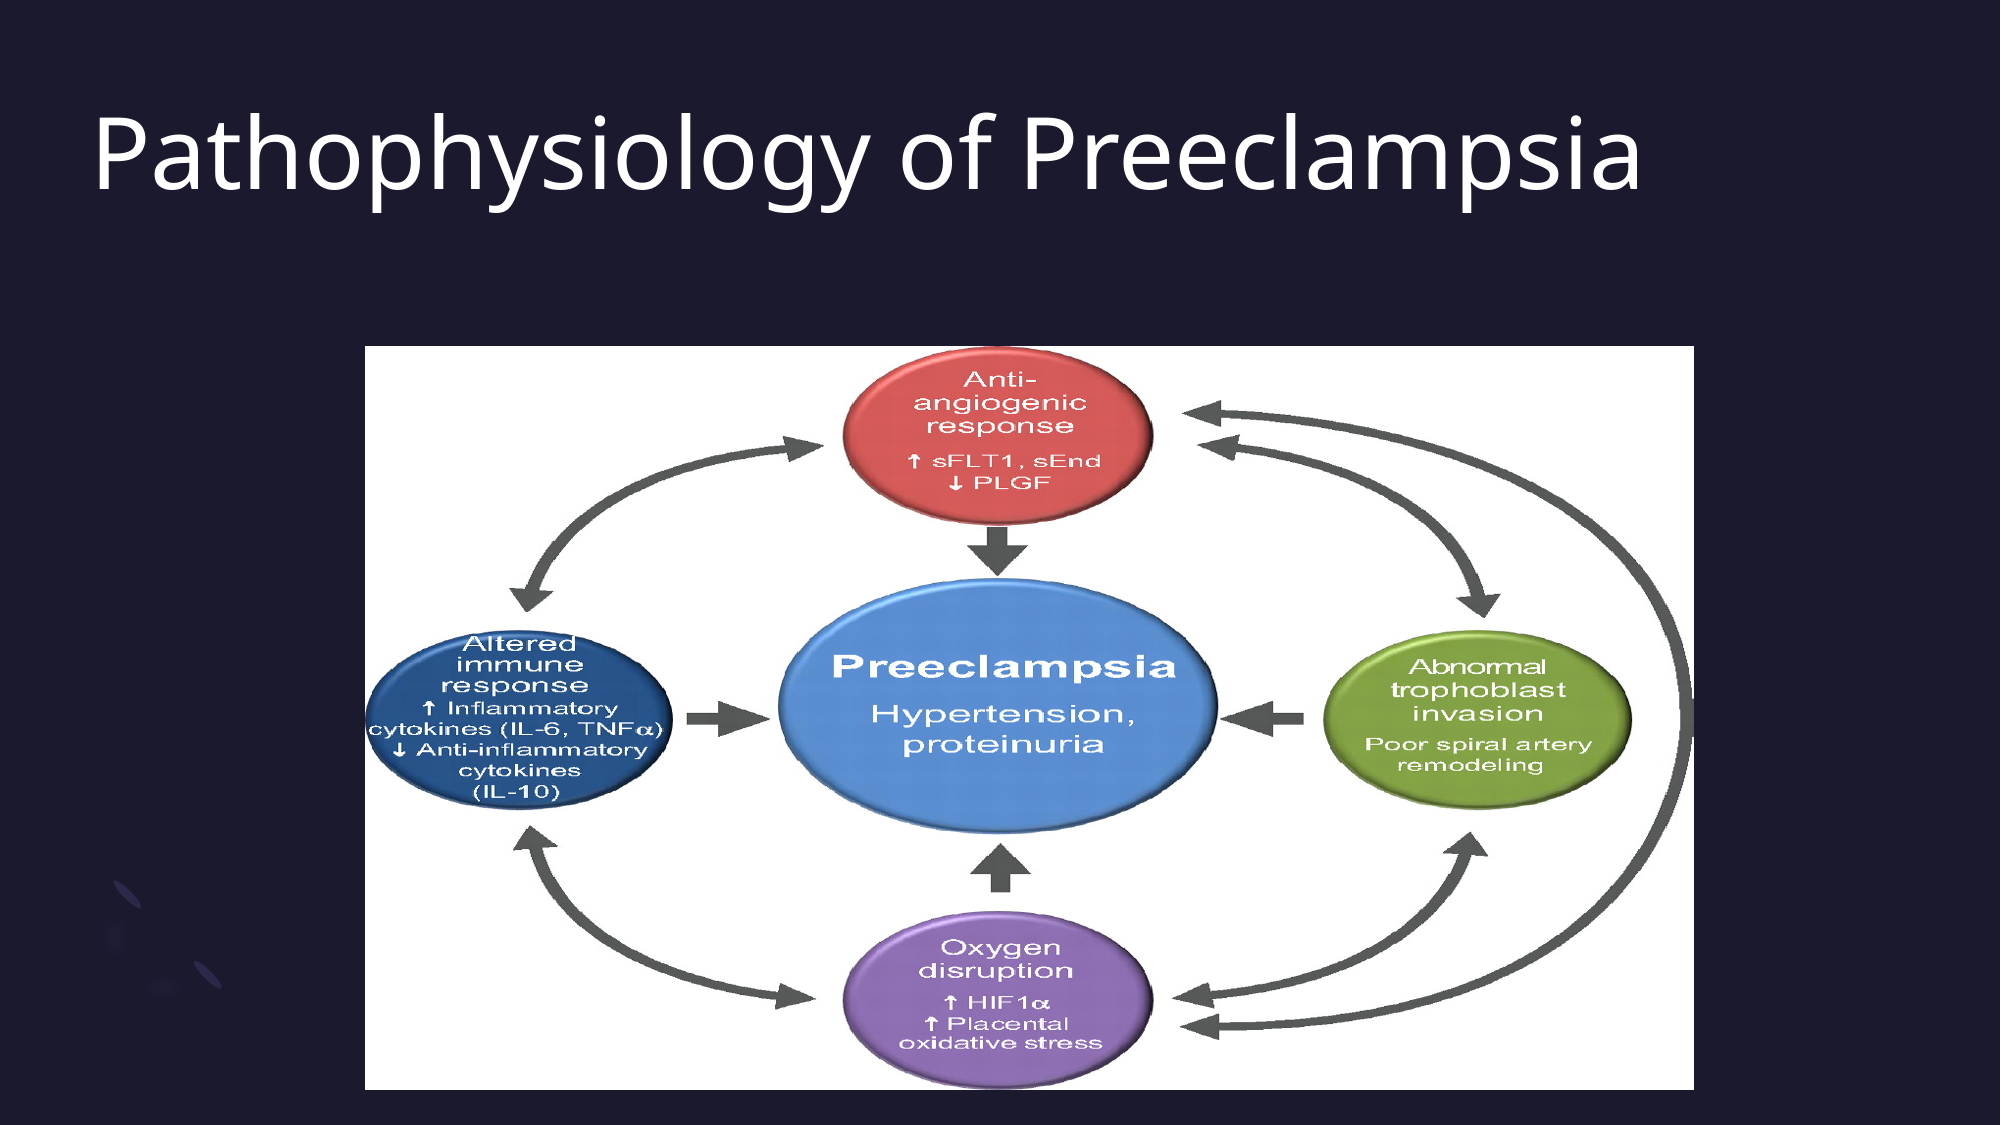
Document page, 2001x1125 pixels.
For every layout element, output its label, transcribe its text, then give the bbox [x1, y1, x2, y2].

title Pathophysiology of Preeclampsia [90, 90, 1910, 309]
picture [364, 346, 1694, 1090]
